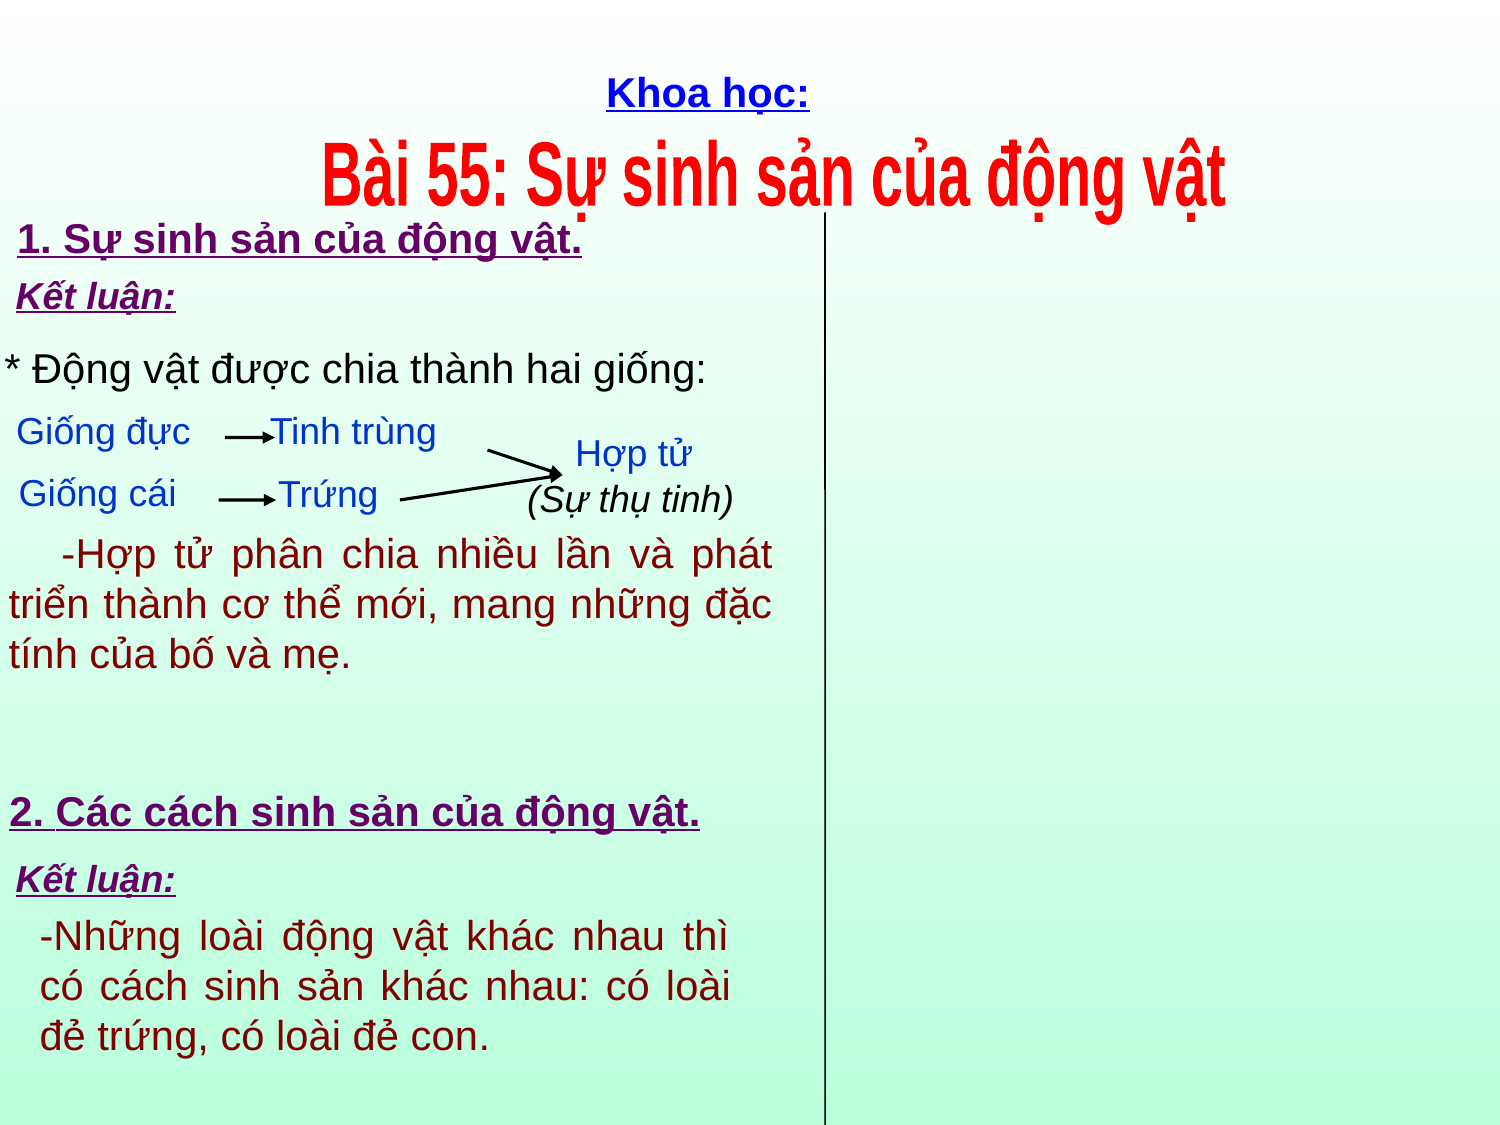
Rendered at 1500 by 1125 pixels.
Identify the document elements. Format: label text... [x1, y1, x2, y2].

text_box Trứng [263, 462, 394, 519]
text_box Kết luận: [0, 264, 192, 324]
text_box Tinh trùng [255, 399, 452, 460]
text_box -Những loài động vật khác nhau thì có cách sinh sản khác nhau: có loài đẻ trứng, có loài đẻ con. [24, 901, 763, 1066]
text_box Giống cái [3, 461, 192, 519]
text_box Giống đực [1, 399, 206, 460]
text_box 1. Sự sinh sản của động vật. [2, 204, 598, 270]
text_box Kết luận: [0, 847, 192, 908]
text_box Khoa học: [591, 58, 826, 124]
text_box -Hợp tử phân chia nhiều lần và phát triển thành cơ thể mới, mang những đặc tính của bố và mẹ. [0, 519, 788, 685]
text_box Hợp tử [560, 421, 709, 467]
text_box 2. Các cách sinh sản của động vật. [0, 777, 716, 843]
text_box * Động vật được chia thành hai giống: [0, 334, 723, 400]
text_box (Sự thụ tinh) [512, 467, 749, 519]
